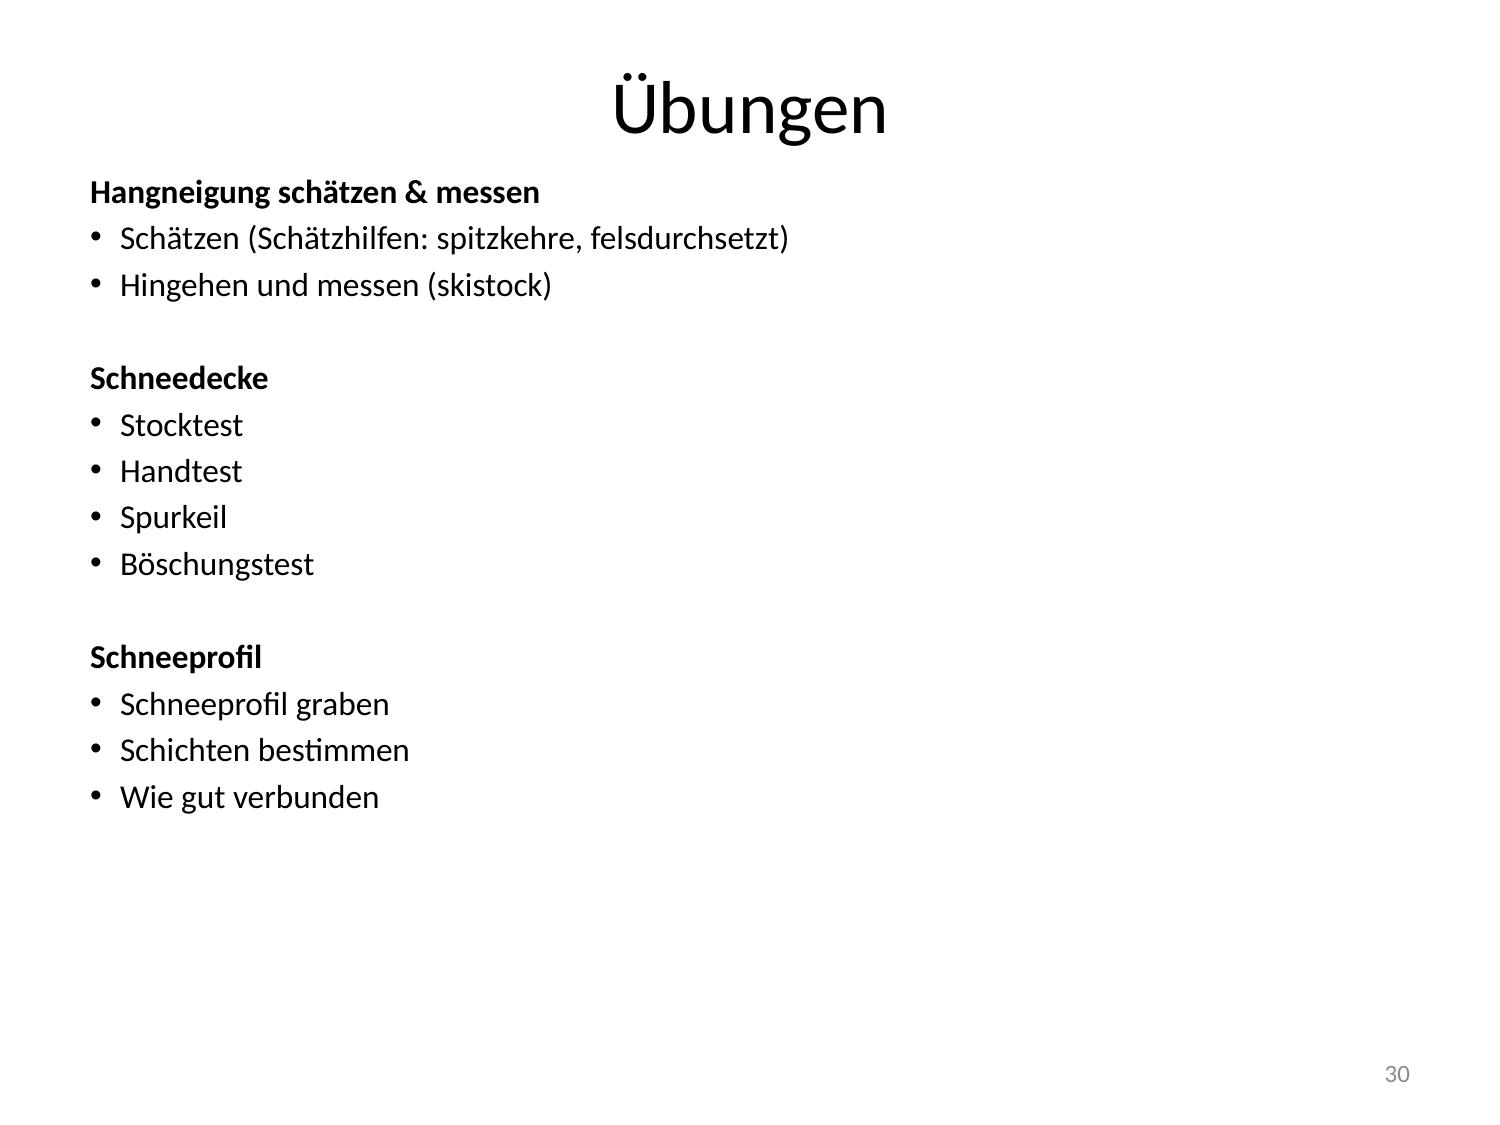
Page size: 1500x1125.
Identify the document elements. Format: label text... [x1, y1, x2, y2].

list Hangneigung schätzen & messen Schätzen (Schätzhilfen: spitzkehre, felsdurchsetzt) Hingehen und messen (skistock) Schneedecke Stocktest Handtest Spurkeil Böschungstest Schneeprofil Schneeprofil graben Schichten bestimmen Wie gut verbunden [75, 162, 1425, 905]
title Übungen [75, 45, 1425, 162]
slide_number 30 [1074, 1042, 1425, 1103]
